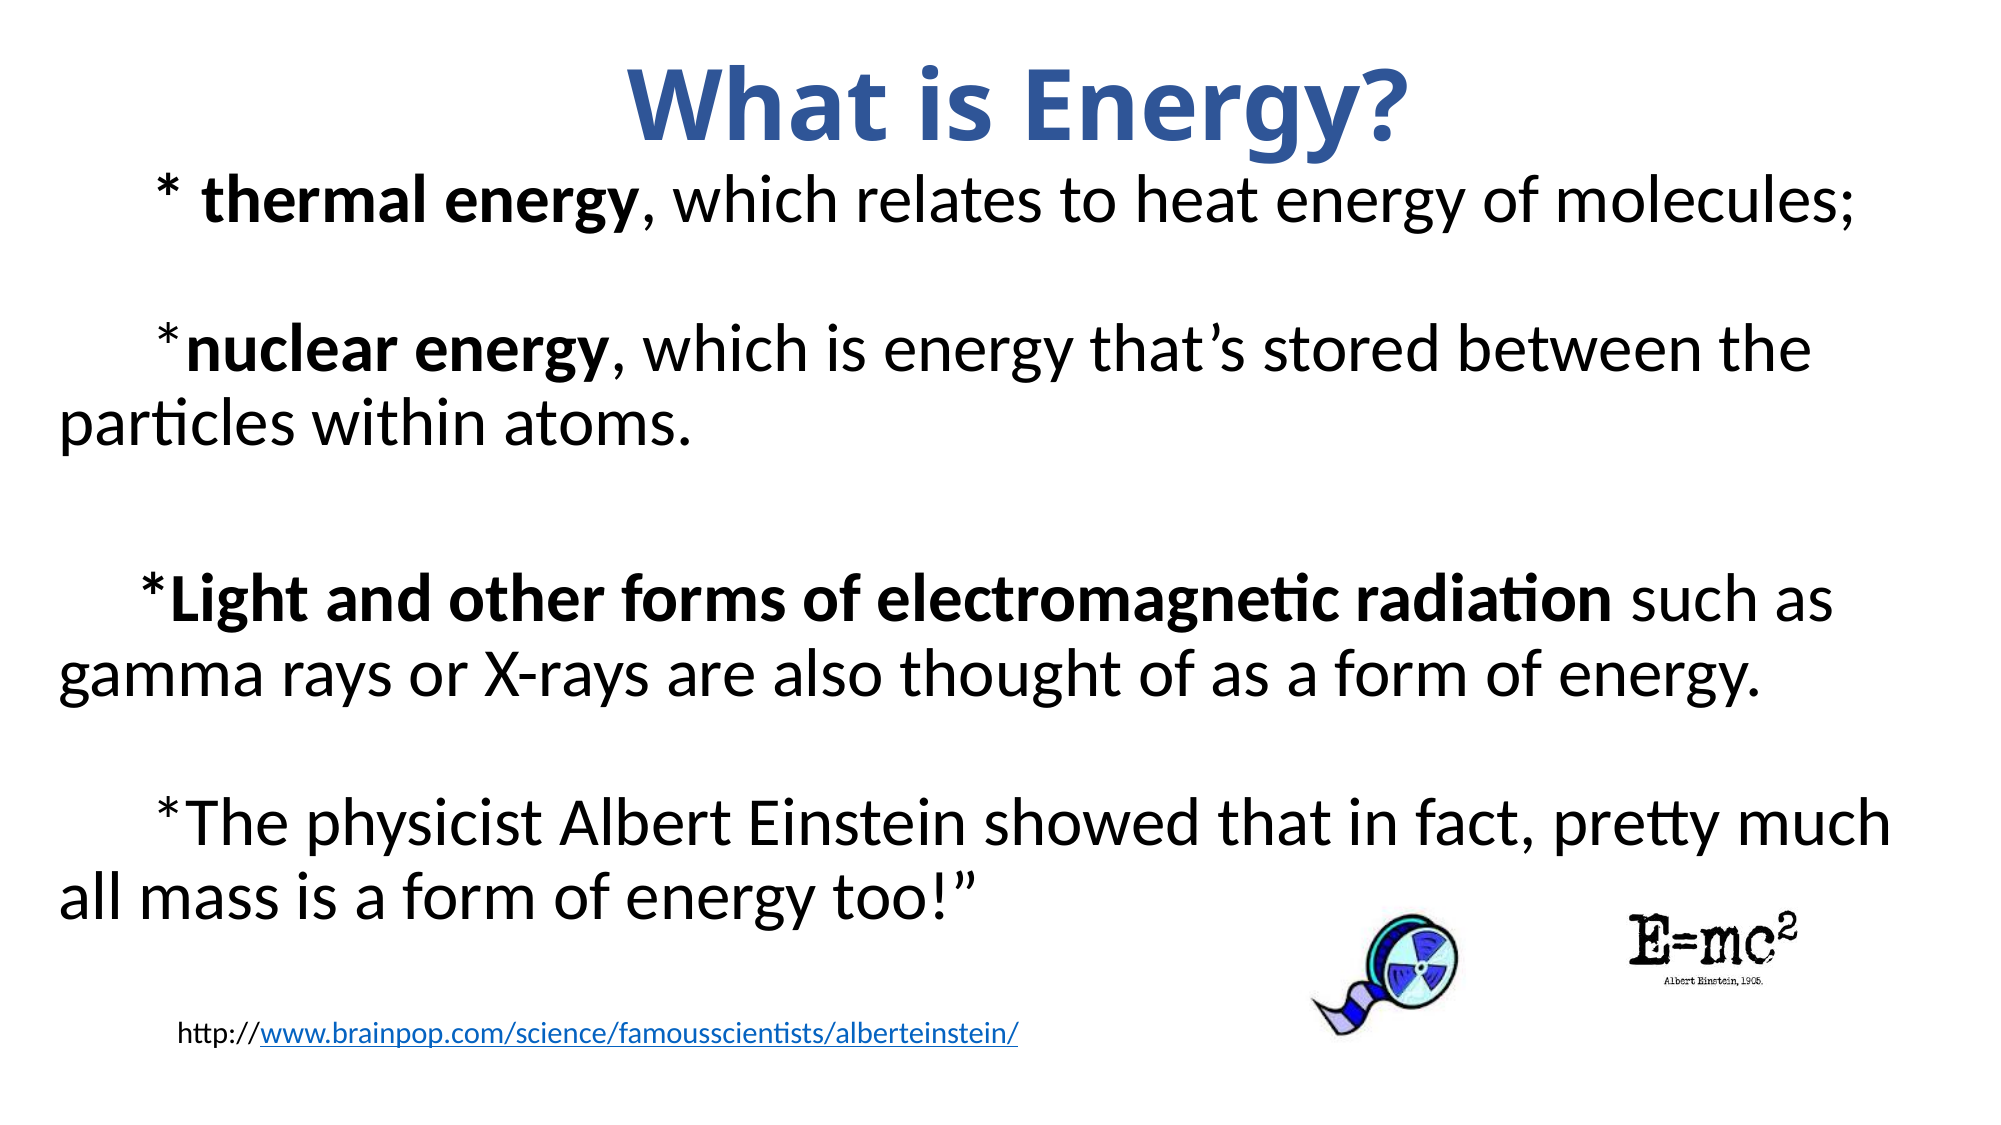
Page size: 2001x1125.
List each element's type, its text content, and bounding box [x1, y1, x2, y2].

picture [1626, 864, 1798, 1036]
subtitle * thermal energy, which relates to heat energy of molecules; *nuclear energy, which is energy that’s stored between the particles within atoms. *Light and other forms of electromagnetic radiation such as gamma rays or X-rays are also thought of as a form of energy. *The physicist Albert Einstein showed that in fact, pretty much all mass is a form of energy too!” http://www.brainpop.com/science/famousscientists/alberteinstein/ [43, 155, 1950, 1125]
picture [1299, 886, 1475, 1074]
title What is Energy? [337, 46, 1700, 155]
